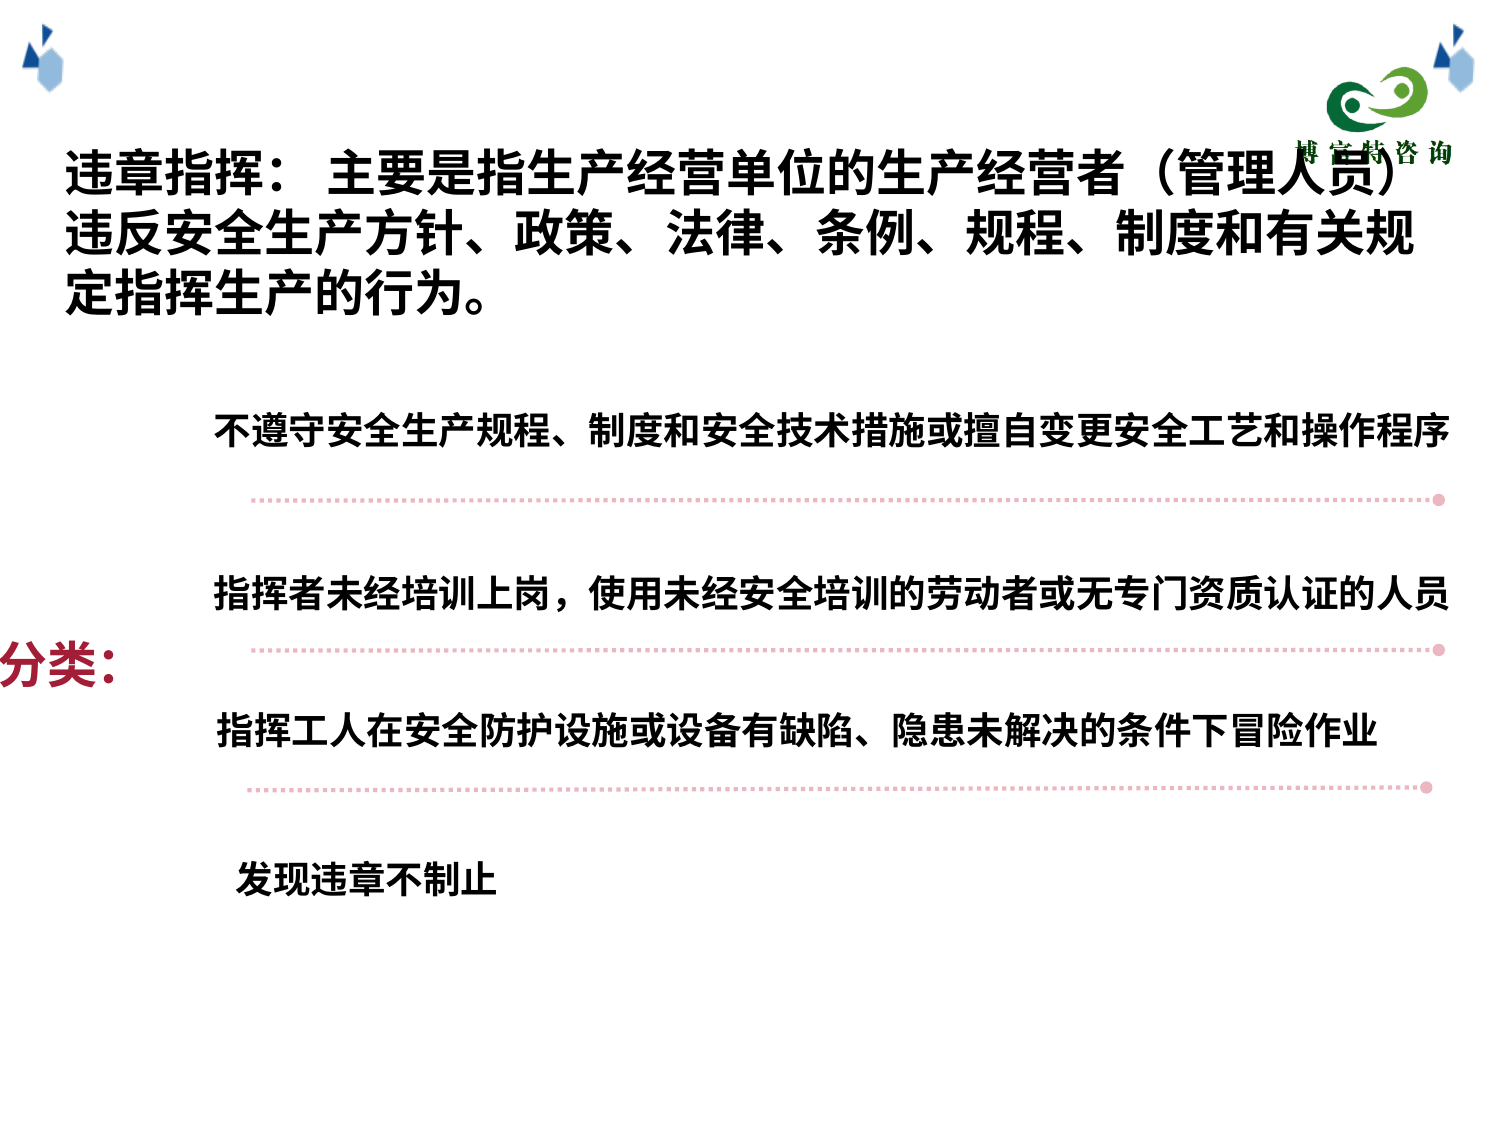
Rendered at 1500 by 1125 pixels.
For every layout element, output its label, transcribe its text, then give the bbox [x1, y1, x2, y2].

text_box 违章指挥： 主要是指生产经营单位的生产经营者（管理人员）违反安全生产方针、政策、法律、条例、规程、制度和有关规定指挥生产的行为。 [50, 133, 1450, 329]
text_box [1432, 493, 1445, 507]
text_box 指挥者未经培训上岗，使用未经安全培训的劳动者或无专门资质认证的人员 [198, 562, 1475, 623]
picture [1276, 0, 1500, 168]
text_box 不遵守安全生产规程、制度和安全技术措施或擅自变更安全工艺和操作程序 [198, 399, 1475, 460]
text_box 分类： [0, 625, 573, 701]
picture [0, 0, 89, 119]
text_box [1432, 643, 1445, 657]
text_box 指挥工人在安全防护设施或设备有缺陷、隐患未解决的条件下冒险作业 [201, 700, 1403, 760]
text_box 发现违章不制止 [221, 848, 522, 909]
text_box [1418, 781, 1433, 794]
